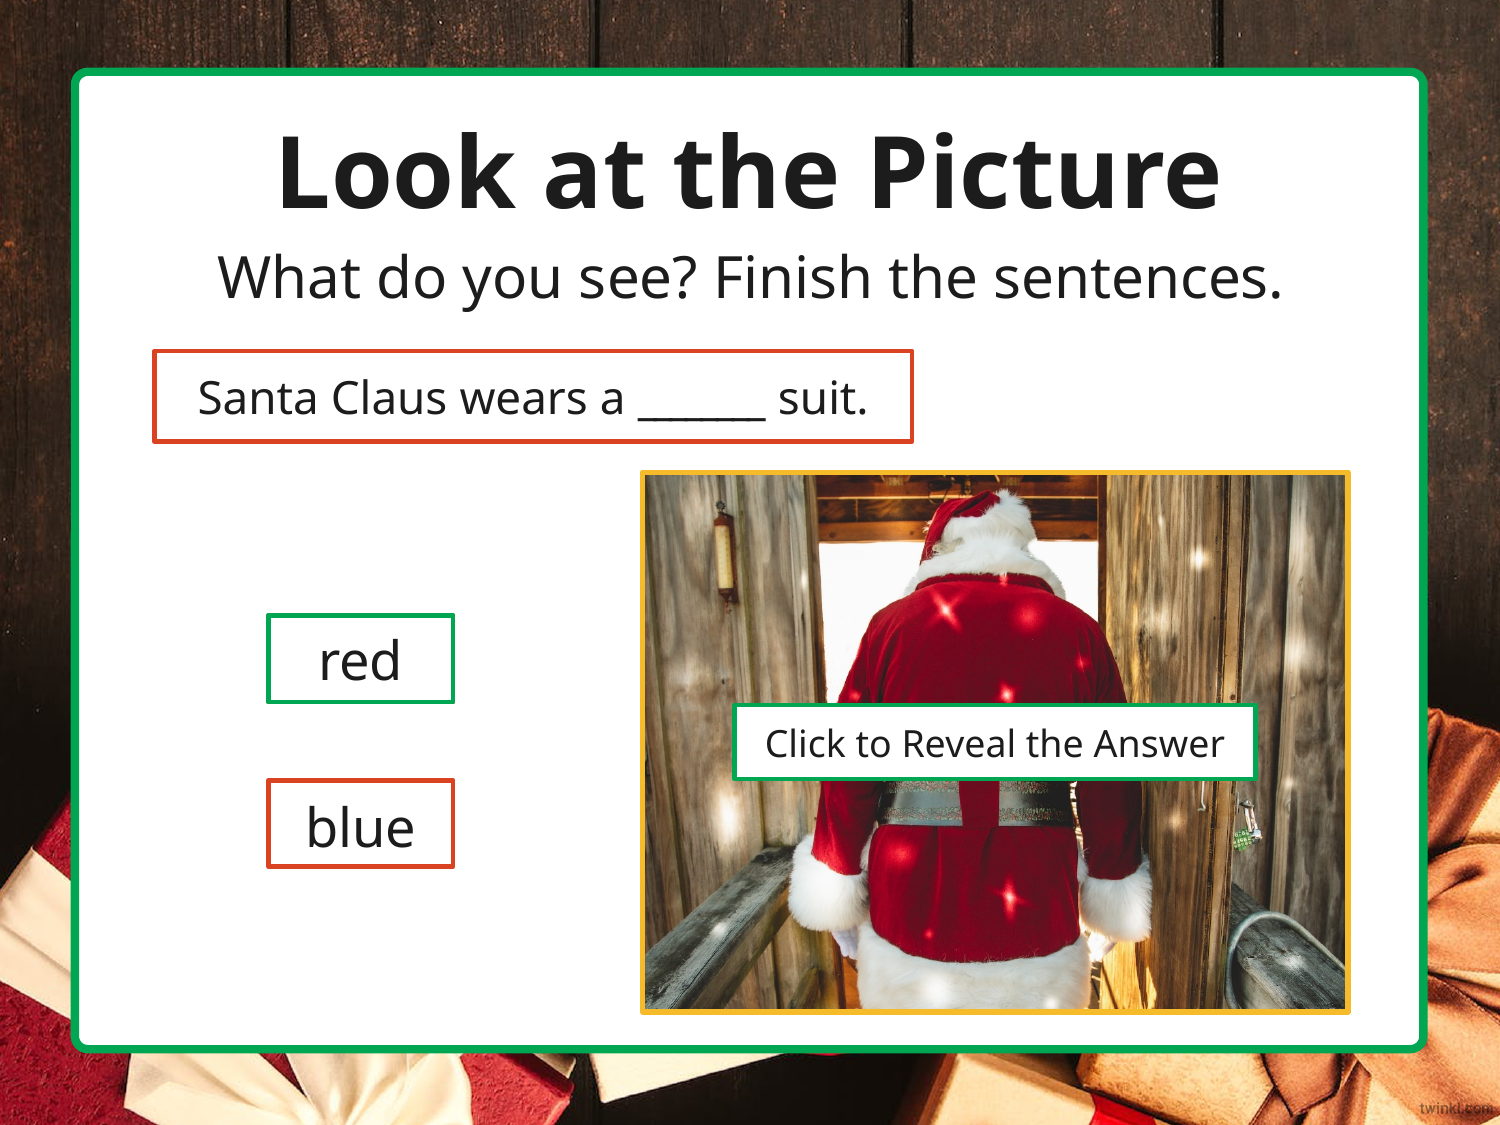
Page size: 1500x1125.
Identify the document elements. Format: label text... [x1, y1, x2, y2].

text_box blue [268, 780, 453, 867]
text_box What do you see? Finish the sentences. [76, 225, 1425, 334]
picture [0, 0, 1500, 1125]
title Look at the Picture [73, 92, 1426, 260]
text_box Santa Claus wears a ________ suit. [154, 351, 912, 442]
text_box red [268, 615, 453, 702]
